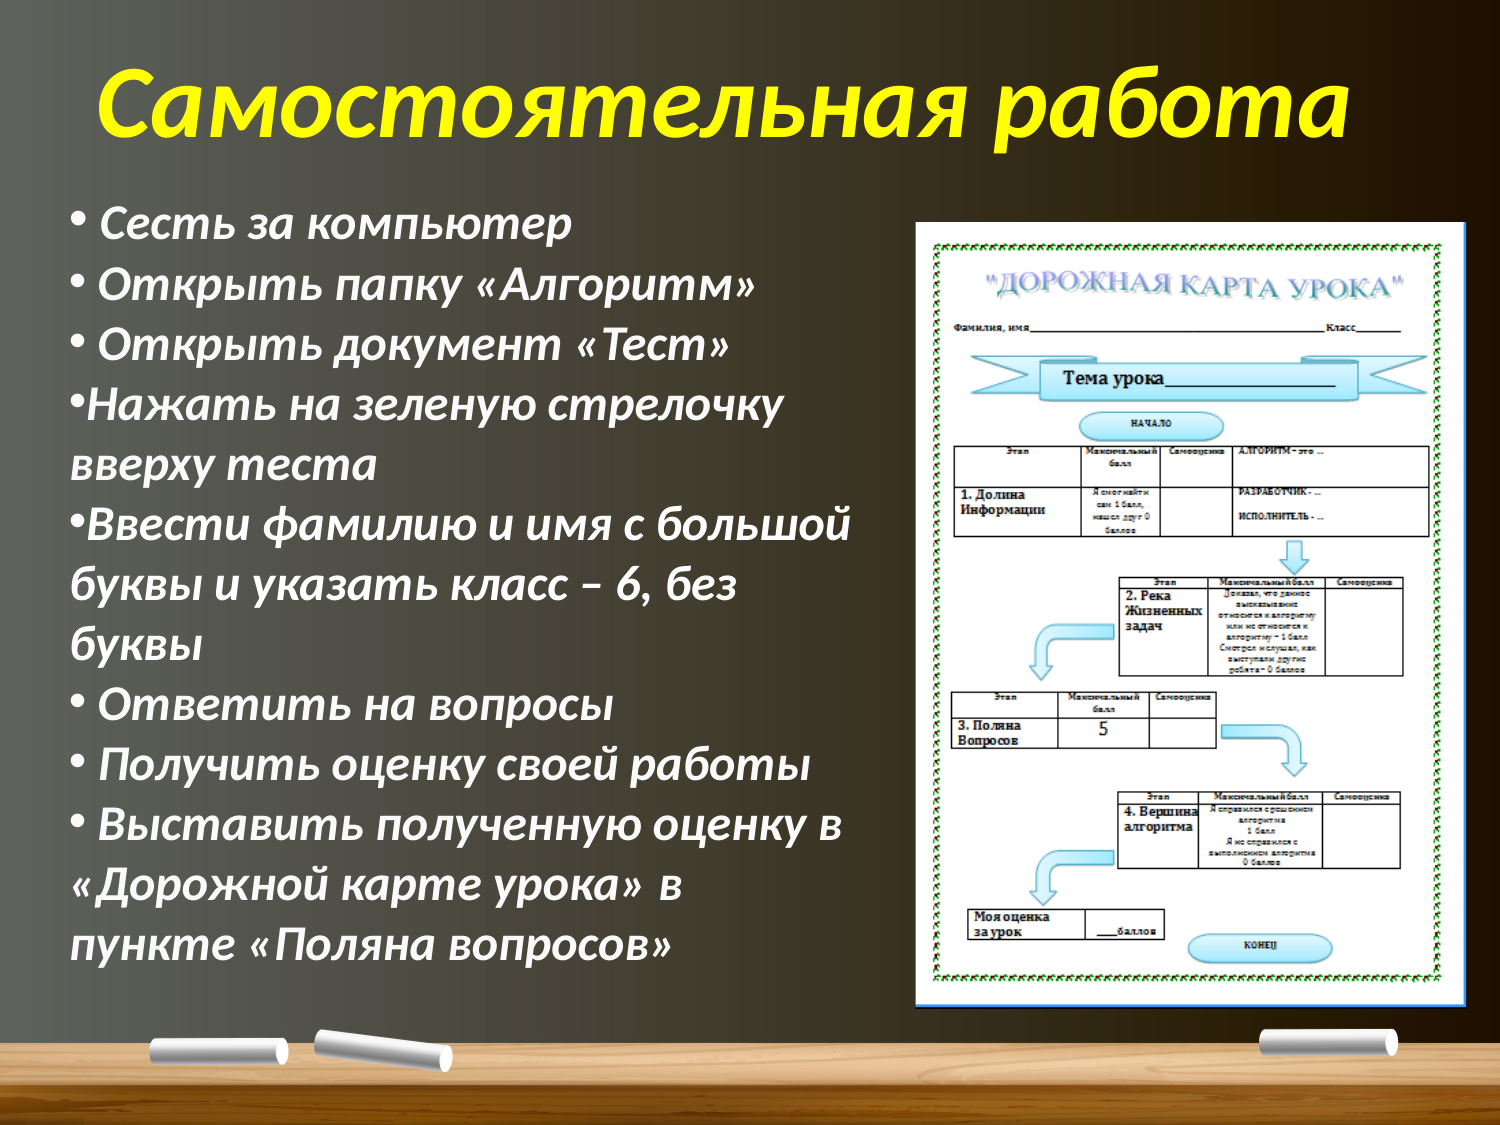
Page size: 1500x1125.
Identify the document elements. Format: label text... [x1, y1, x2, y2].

picture [0, 0, 1500, 1125]
text_box Сесть за компьютер Открыть папку «Алгоритм» Открыть документ «Тест» Нажать на зеленую стрелочку вверху теста Ввести фамилию и имя с большой буквы и указать класс – 6, без буквы Ответить на вопросы Получить оценку своей работы Выставить полученную оценку в «Дорожной карте урока» в пункте «Поляна вопросов» [57, 179, 866, 976]
text_box Самостоятельная работа [46, 27, 1404, 164]
